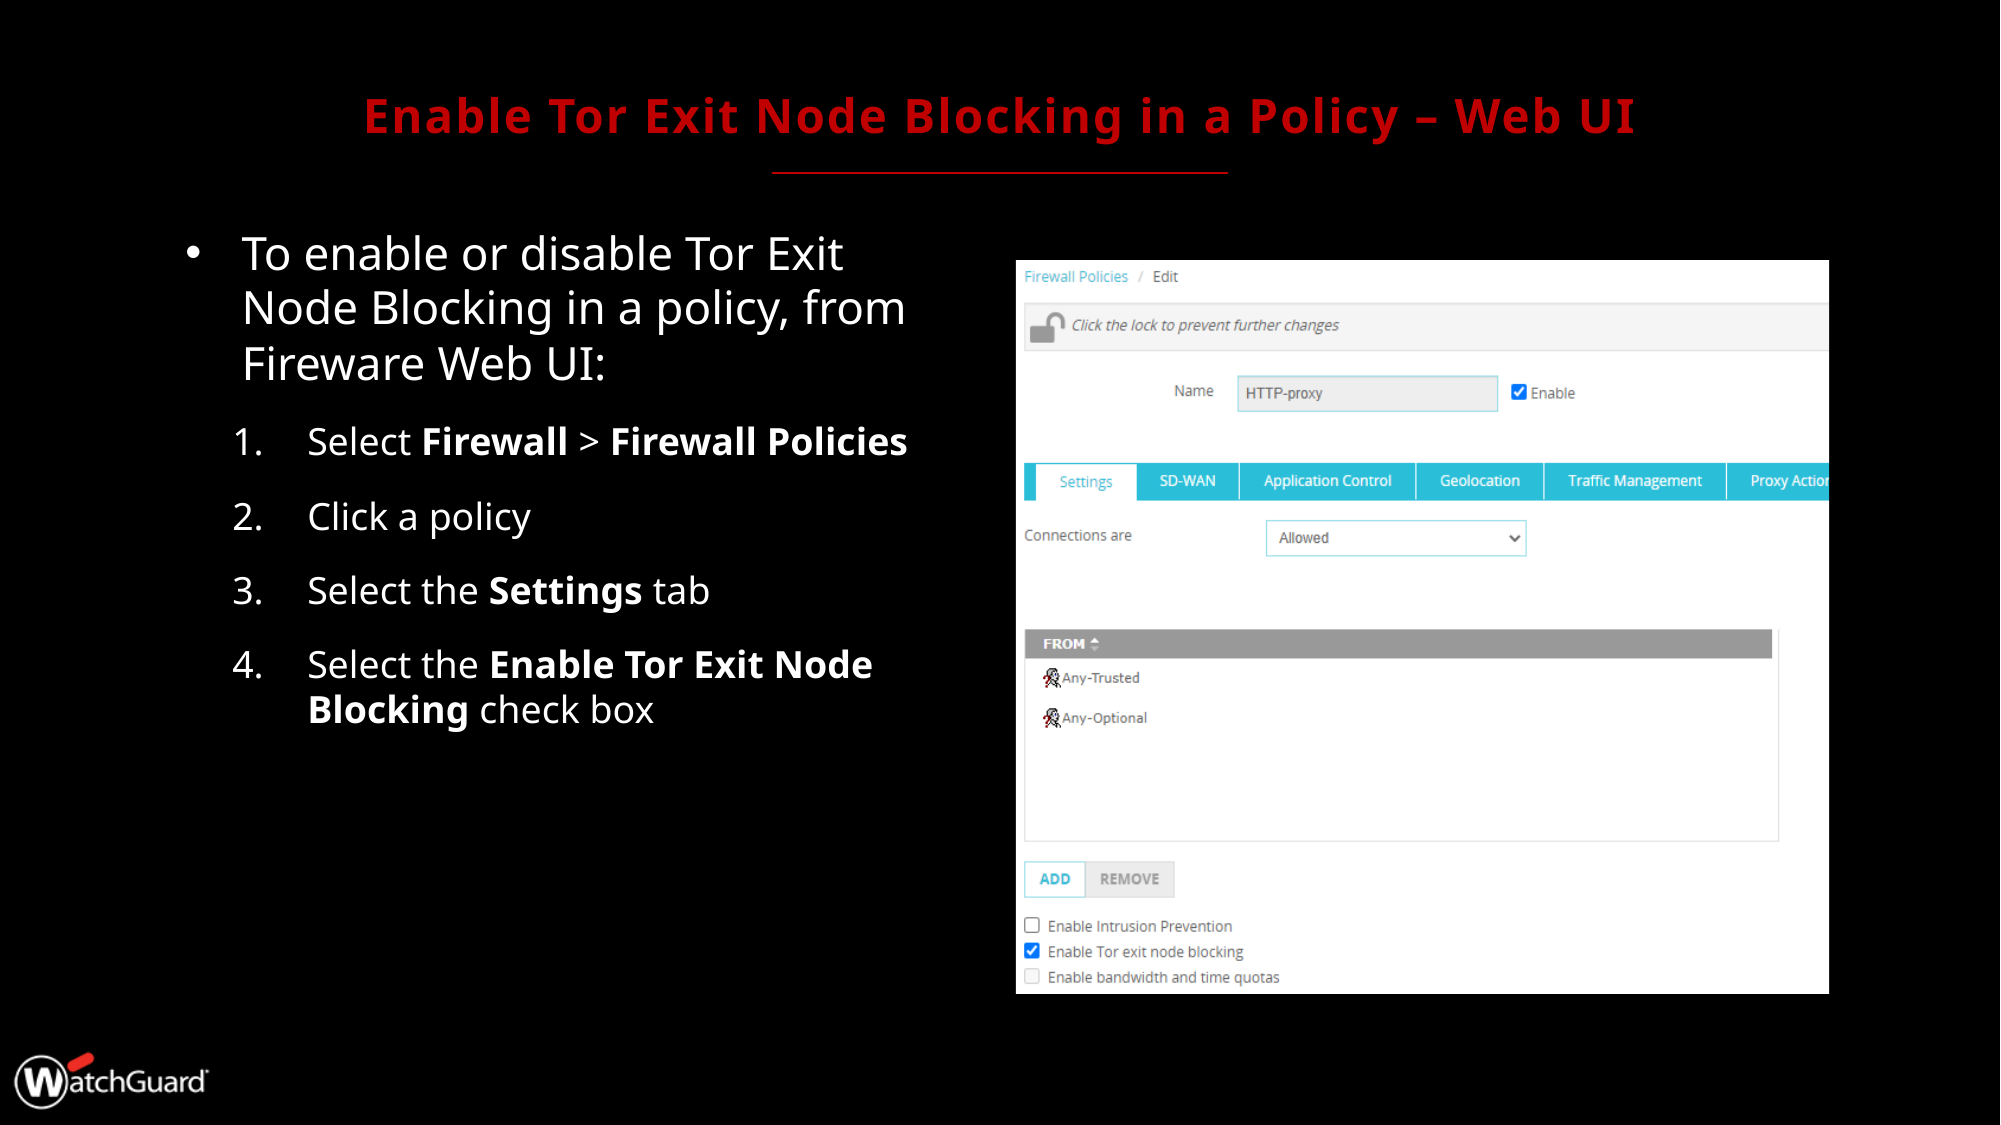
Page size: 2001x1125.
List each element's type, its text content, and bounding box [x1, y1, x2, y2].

picture [5, 1043, 216, 1119]
picture [1015, 259, 1830, 994]
list To enable or disable Tor Exit Node Blocking in a policy, from Fireware Web UI: Select Firewall > Firewall Policies Click a policy Select the Settings tab Select the Enable Tor Exit Node Blocking check box [170, 216, 984, 1037]
title Enable Tor Exit Node Blocking in a Policy – Web UI [347, 78, 1653, 154]
